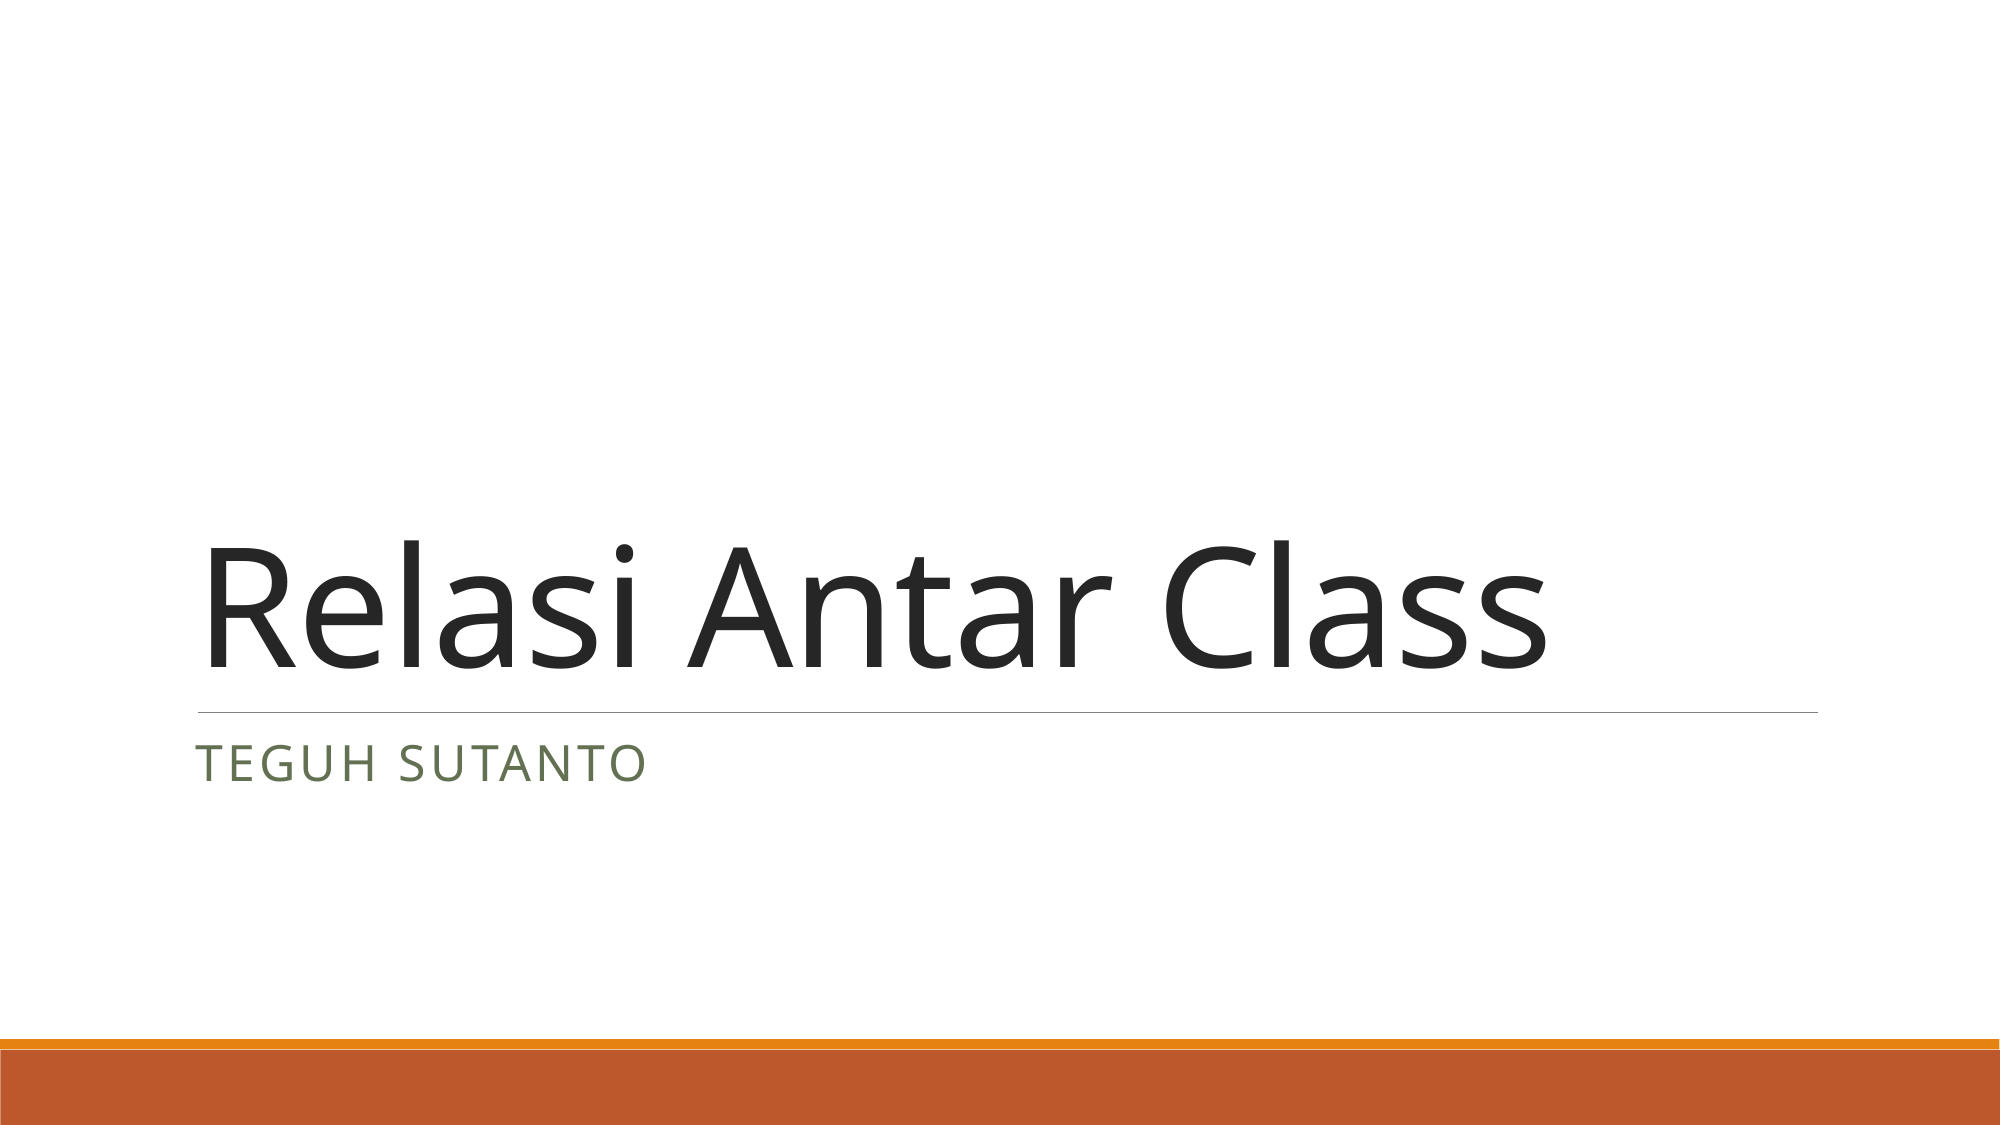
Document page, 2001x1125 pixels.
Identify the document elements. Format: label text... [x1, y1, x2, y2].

subtitle Teguh Sutanto [180, 730, 1831, 919]
title Relasi Antar Class [180, 124, 1830, 710]
